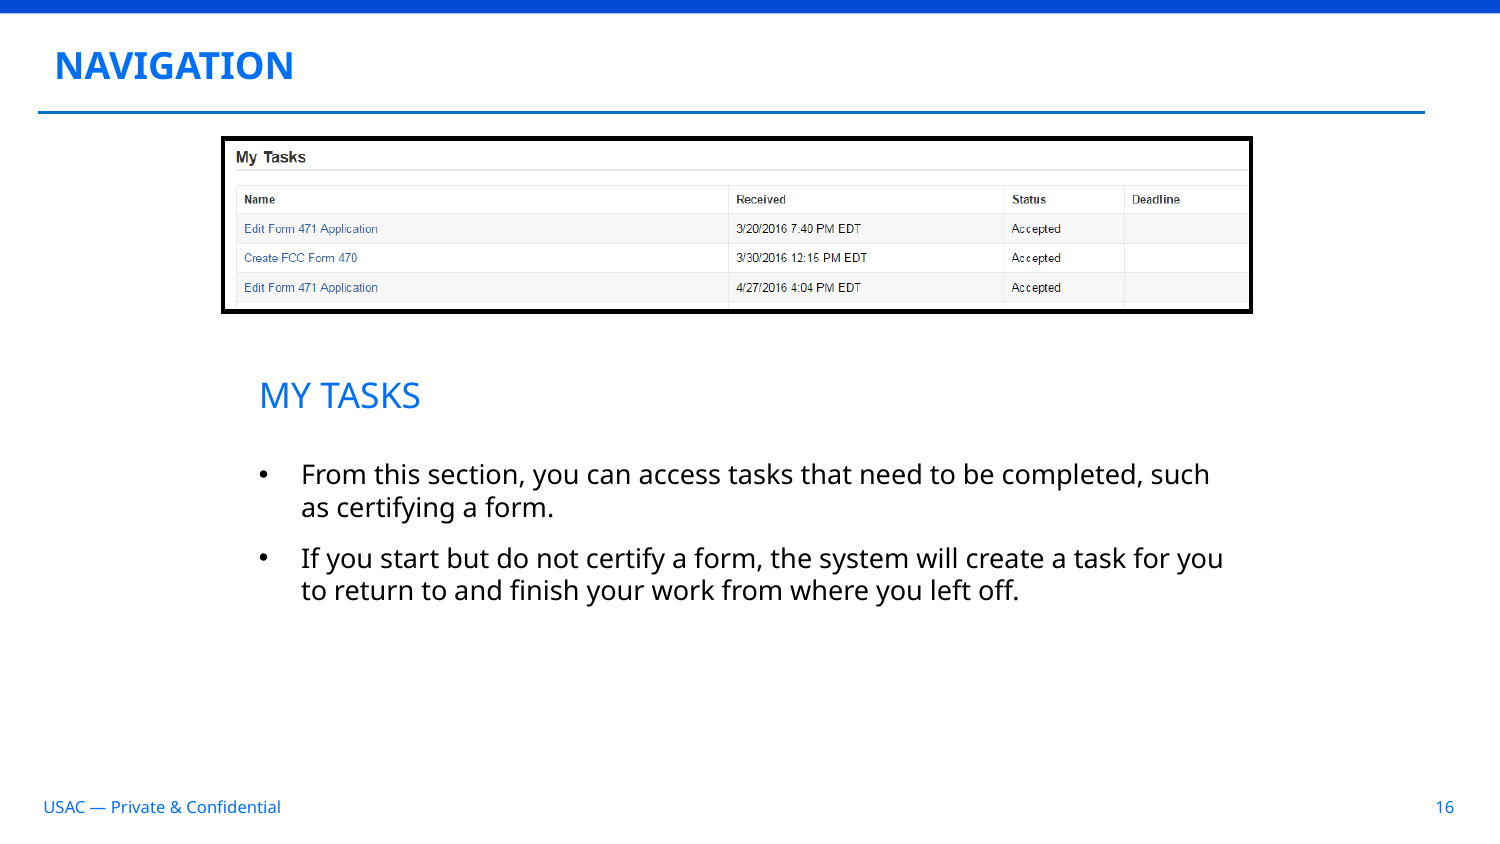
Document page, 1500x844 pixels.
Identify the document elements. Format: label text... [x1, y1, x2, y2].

list From this section, you can access tasks that need to be completed, such as certifying a form. If you start but do not certify a form, the system will create a task for you to return to and finish your work from where you left off. [243, 450, 1257, 741]
picture [224, 140, 1250, 310]
title MY TASKS [243, 365, 1257, 441]
list NAVIGATION [39, 34, 1052, 100]
